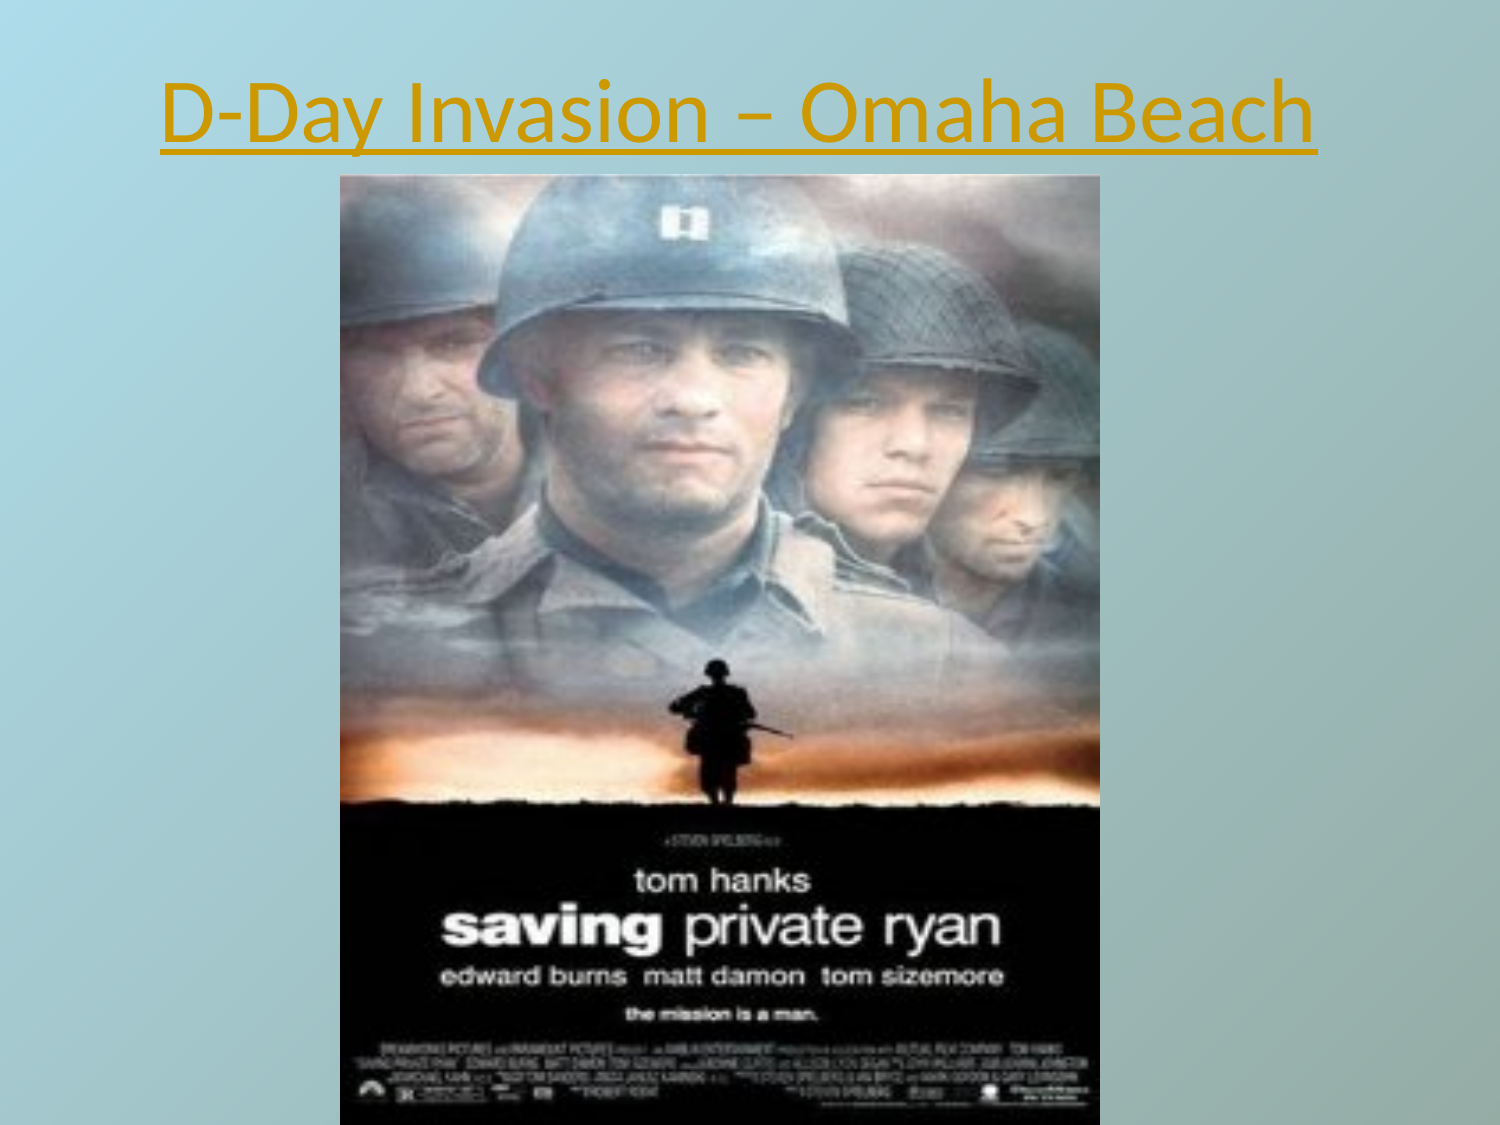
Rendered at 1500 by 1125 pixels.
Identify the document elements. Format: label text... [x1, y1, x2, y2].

title D-Day Invasion – Omaha Beach [63, 12, 1414, 200]
picture [340, 174, 1101, 1125]
